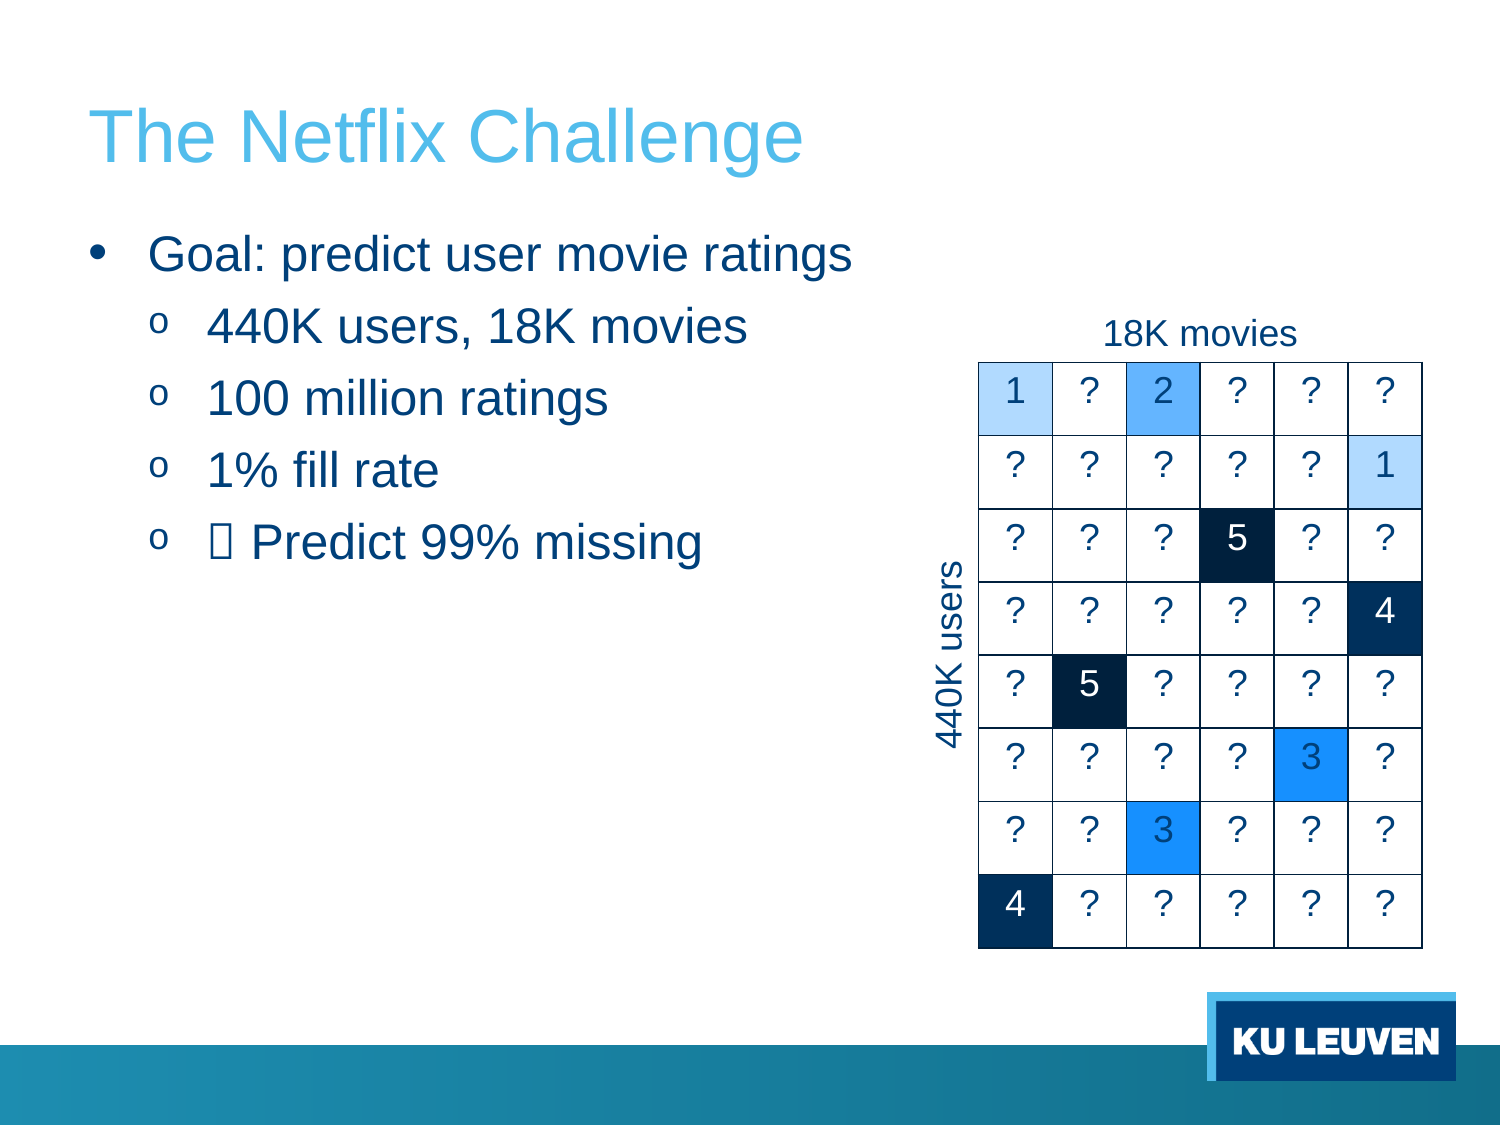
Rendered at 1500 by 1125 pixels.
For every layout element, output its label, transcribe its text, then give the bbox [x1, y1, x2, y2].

table_cell ? [979, 583, 1052, 654]
text_box 440K users [916, 545, 977, 765]
table_header 2 [1127, 363, 1199, 435]
table_cell ? [1275, 436, 1347, 508]
table_cell ? [1053, 729, 1126, 801]
picture [1207, 992, 1456, 1081]
table_cell ? [1275, 875, 1347, 947]
table_cell ? [1349, 875, 1421, 947]
table_cell ? [1127, 729, 1199, 801]
table_cell ? [1275, 802, 1347, 874]
table_cell 5 [1201, 510, 1273, 581]
table_cell 3 [1275, 729, 1347, 801]
table_cell ? [1275, 510, 1347, 581]
table_cell 5 [1053, 656, 1126, 727]
table_cell ? [1201, 436, 1273, 508]
table_header ? [1349, 363, 1421, 435]
table_header ? [1053, 363, 1126, 435]
table_cell ? [1053, 436, 1126, 508]
table_cell ? [1127, 583, 1199, 654]
table_cell ? [1127, 875, 1199, 947]
table_cell ? [979, 436, 1052, 508]
table_cell ? [1127, 656, 1199, 727]
table_cell 4 [1349, 583, 1421, 654]
table_cell ? [1127, 510, 1199, 581]
table_cell ? [1349, 510, 1421, 581]
table_cell ? [1053, 583, 1126, 654]
table_cell ? [1349, 802, 1421, 874]
table_header 1 [979, 363, 1052, 435]
table_cell 1 [1349, 436, 1421, 508]
table_cell ? [1201, 583, 1273, 654]
table_cell ? [1053, 802, 1126, 874]
table_header ? [1201, 363, 1273, 435]
table_cell ? [1201, 802, 1273, 874]
table_cell ? [979, 656, 1052, 727]
table_header ? [1275, 363, 1347, 435]
table_cell 4 [979, 875, 1052, 947]
table_cell ? [1053, 875, 1126, 947]
table_cell ? [1127, 436, 1199, 508]
table_cell ? [1275, 583, 1347, 654]
table_cell ? [1053, 510, 1126, 581]
table_cell ? [1201, 656, 1273, 727]
table_cell ? [1349, 729, 1421, 801]
table_cell ? [1275, 656, 1347, 727]
table_cell ? [979, 510, 1052, 581]
table_cell ? [1349, 656, 1421, 727]
text_box 18K movies [1087, 301, 1313, 362]
table_cell ? [979, 802, 1052, 874]
title The Netflix Challenge [88, 29, 1456, 177]
table_cell ? [1201, 875, 1273, 947]
list Goal: predict user movie ratings 440K users, 18K movies 100 million ratings 1% fill rate  Predict 99% missing [88, 221, 1456, 948]
table_cell 3 [1127, 802, 1199, 874]
table_cell ? [1201, 729, 1273, 801]
table_cell ? [979, 729, 1052, 801]
